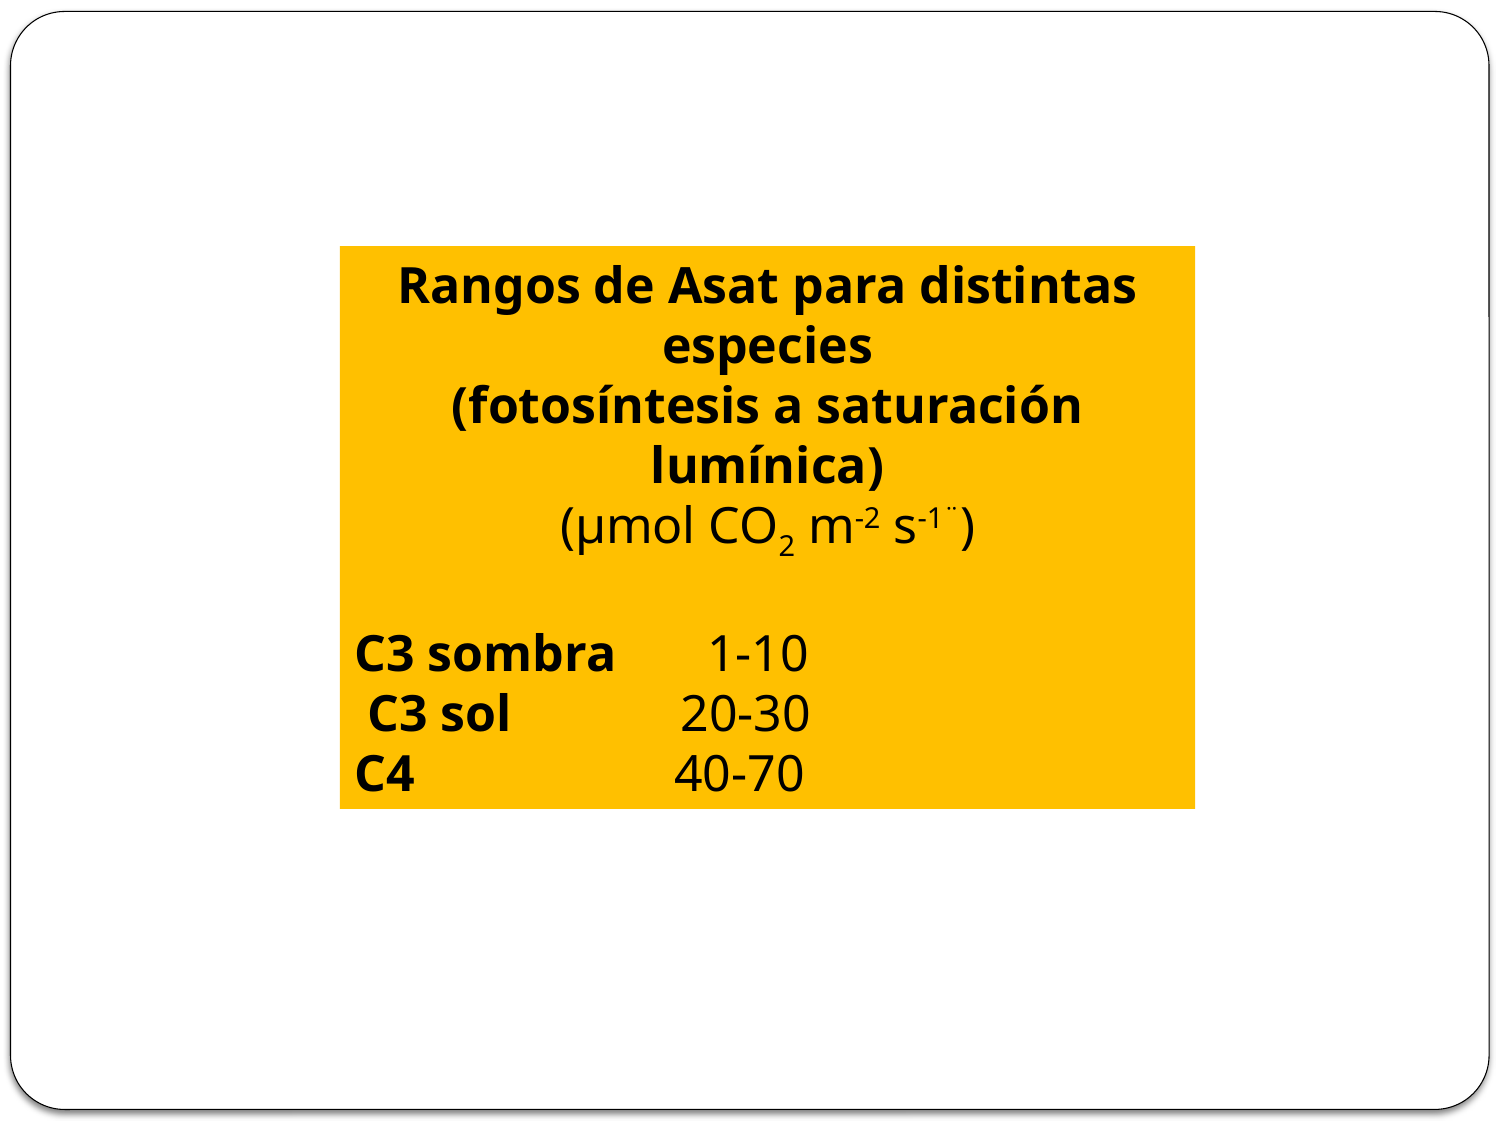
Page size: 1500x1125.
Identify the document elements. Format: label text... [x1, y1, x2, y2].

text_box Rangos de Asat para distintas especies (fotosíntesis a saturación lumínica) (μmol CO2 m-2 s-1¨) C3 sombra 1-10 C3 sol 20-30 C4 40-70 [339, 246, 1196, 809]
